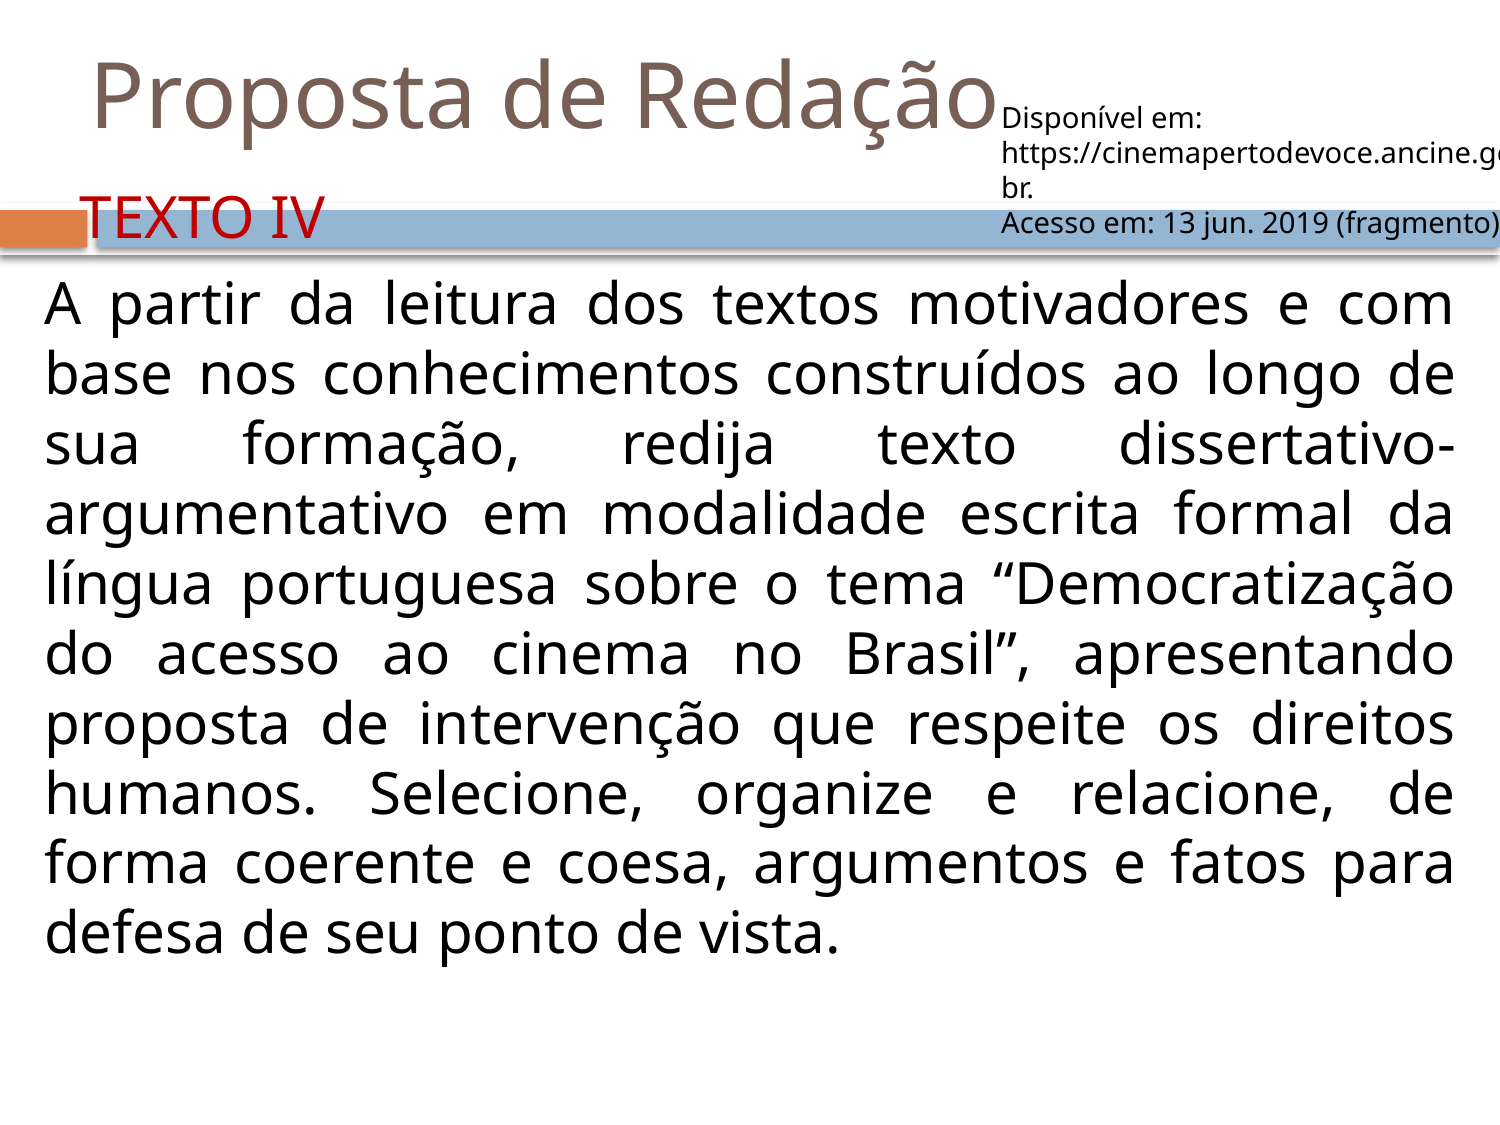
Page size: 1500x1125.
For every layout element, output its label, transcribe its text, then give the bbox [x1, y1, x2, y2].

text_box TEXTO IV [64, 172, 621, 258]
title Proposta de Redação [75, 0, 1425, 185]
text_box A partir da leitura dos textos motivadores e com base nos conhecimentos construídos ao longo de sua formação, redija texto dissertativo-argumentativo em modalidade escrita formal da língua portuguesa sobre o tema “Democratização do acesso ao cinema no Brasil”, apresentando proposta de intervenção que respeite os direitos humanos. Selecione, organize e relacione, de forma coerente e coesa, argumentos e fatos para defesa de seu ponto de vista. [29, 258, 1471, 973]
text_box Disponível em: https://cinemapertodevoce.ancine.gov.br. Acesso em: 13 jun. 2019 (fragmento). [986, 91, 1500, 292]
